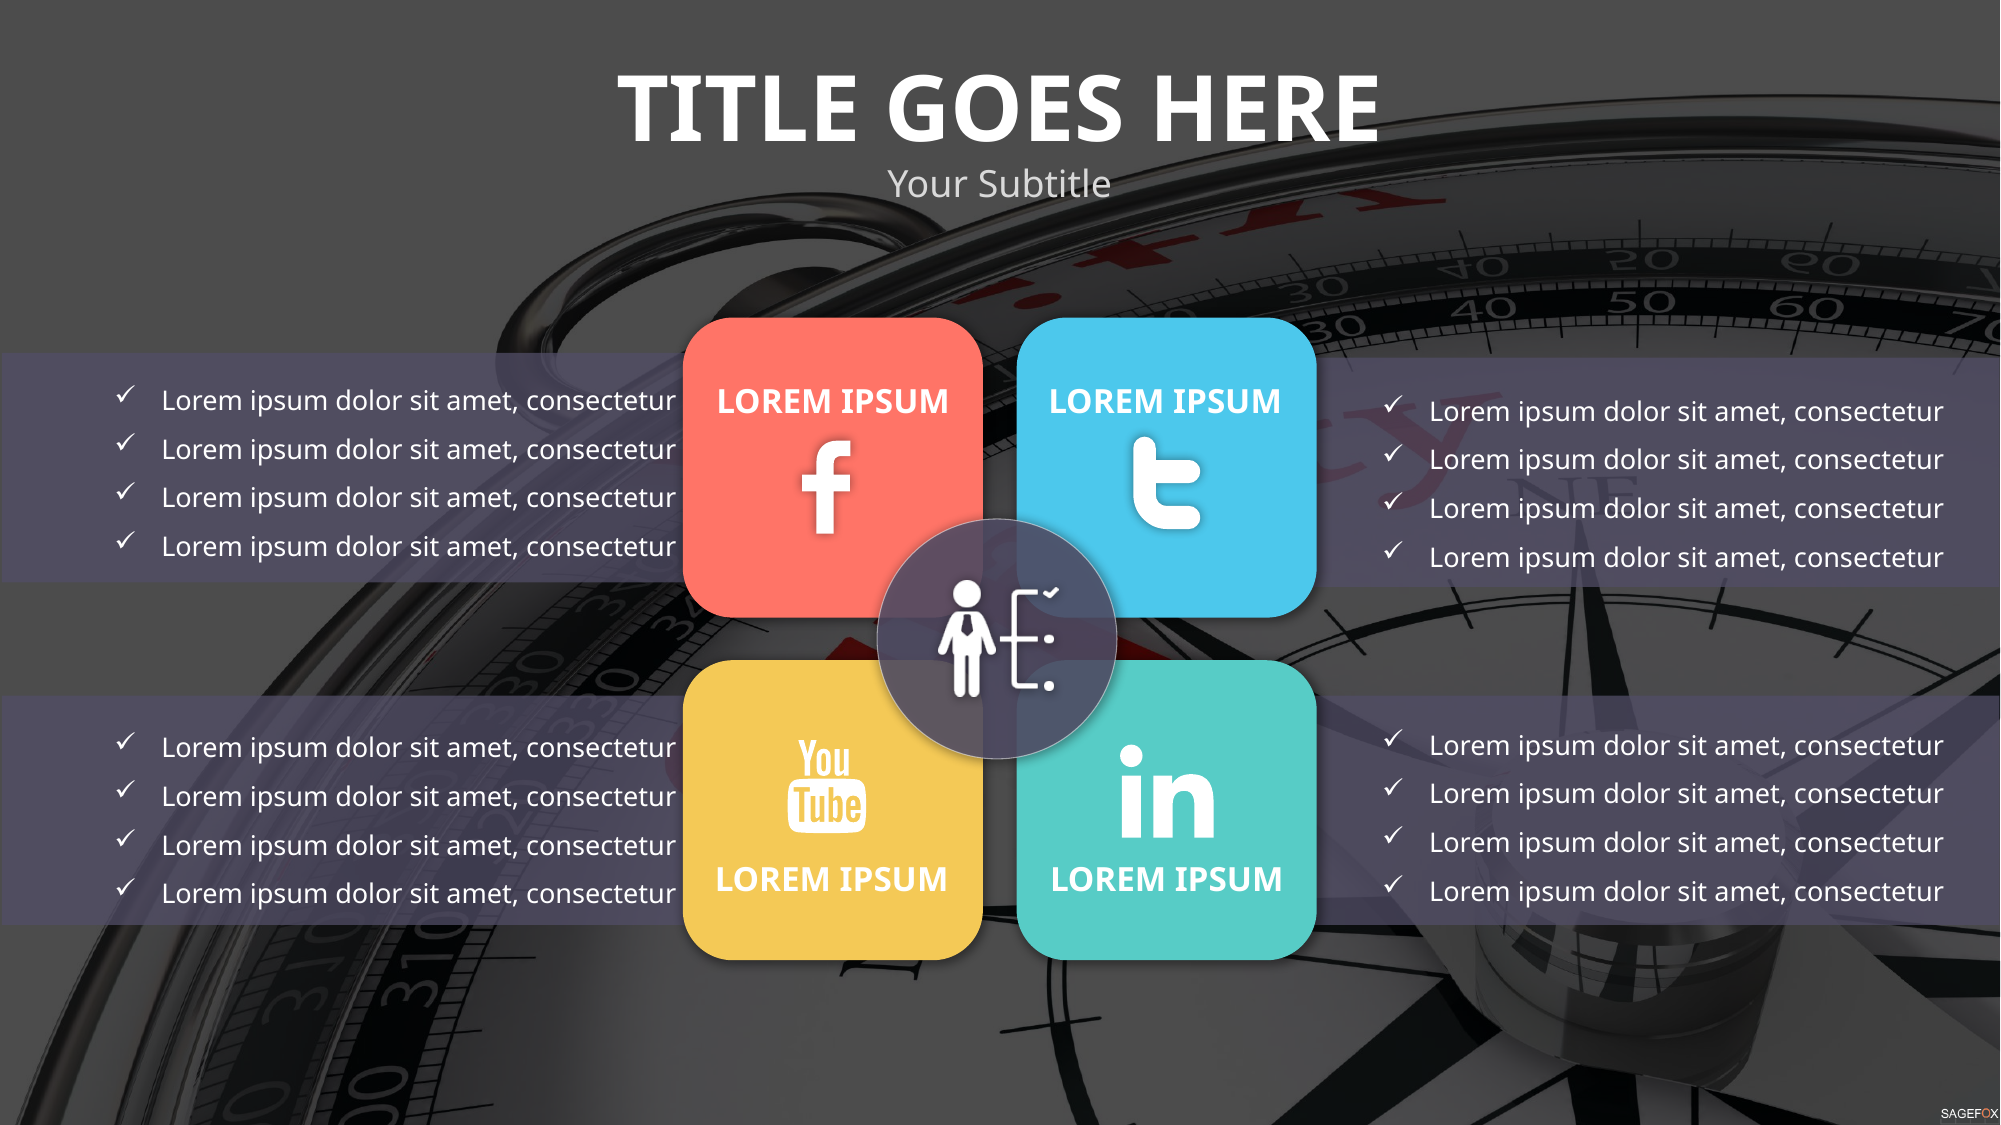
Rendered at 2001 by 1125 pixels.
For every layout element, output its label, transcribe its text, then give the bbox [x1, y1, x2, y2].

text_box [877, 518, 1117, 759]
text_box [802, 440, 851, 534]
text_box [1015, 316, 1318, 619]
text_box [787, 740, 867, 834]
text_box Lorem ipsum dolor sit amet, consectetur Lorem ipsum dolor sit amet, consectetur Lorem ipsum dolor sit amet, consectetur Lorem ipsum dolor sit amet, consectetur [1367, 370, 1961, 580]
text_box [1015, 659, 1318, 962]
picture [0, 0, 2001, 1125]
text_box TITLE GOES HERE Your Subtitle [548, 42, 1452, 212]
text_box [1327, 695, 2000, 926]
text_box LOREM IPSUM [683, 850, 980, 906]
text_box LOREM IPSUM [684, 372, 982, 428]
text_box [1133, 436, 1201, 530]
text_box LOREM IPSUM [1016, 372, 1314, 428]
text_box Lorem ipsum dolor sit amet, consectetur Lorem ipsum dolor sit amet, consectetur Lorem ipsum dolor sit amet, consectetur Lorem ipsum dolor sit amet, consectetur [1367, 704, 1961, 914]
text_box Lorem ipsum dolor sit amet, consectetur Lorem ipsum dolor sit amet, consectetur Lorem ipsum dolor sit amet, consectetur Lorem ipsum dolor sit amet, consectetur [99, 706, 693, 917]
text_box [1, 695, 677, 926]
text_box Content Option 09 [797, 435, 857, 540]
text_box [681, 316, 984, 619]
text_box [1327, 356, 2000, 588]
text_box Lorem ipsum dolor sit amet, consectetur Lorem ipsum dolor sit amet, consectetur Lorem ipsum dolor sit amet, consectetur Lorem ipsum dolor sit amet, consectetur [99, 359, 693, 570]
text_box [1, 352, 677, 583]
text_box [1120, 744, 1214, 838]
text_box [1128, 432, 1205, 536]
text_box [682, 659, 984, 962]
text_box LOREM IPSUM [1018, 850, 1316, 906]
